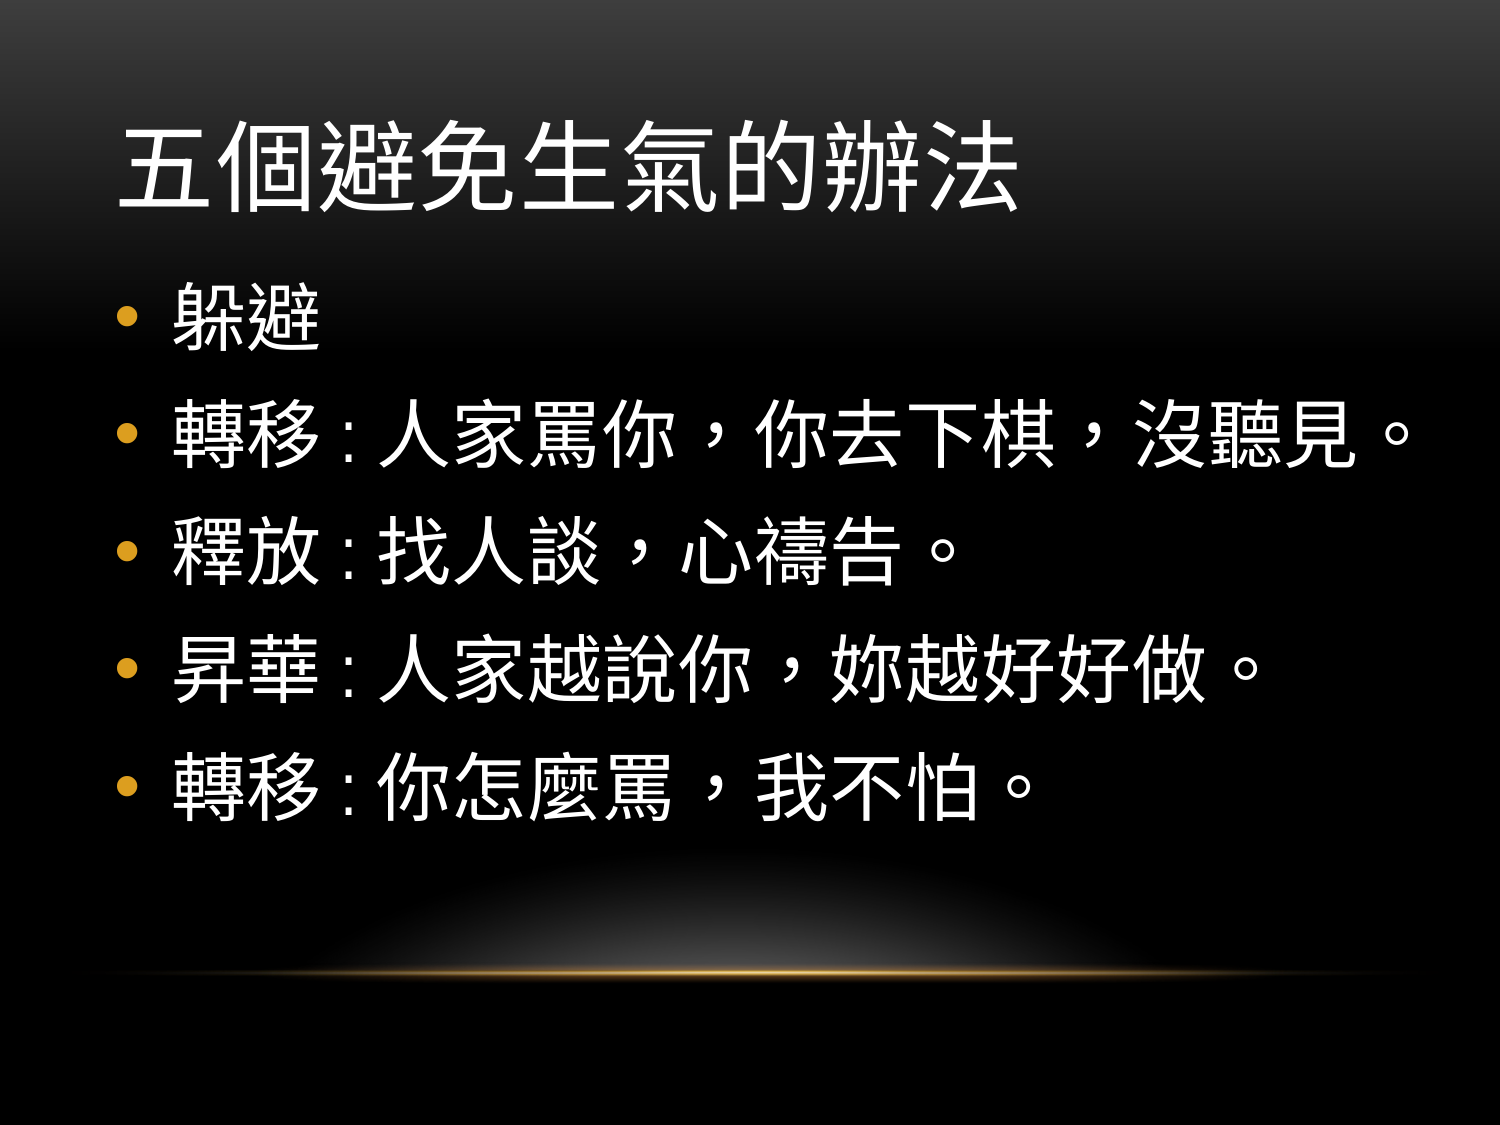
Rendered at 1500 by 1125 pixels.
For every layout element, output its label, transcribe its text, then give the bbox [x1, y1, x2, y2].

list 躲避 轉移:人家罵你，你去下棋，沒聽見。 釋放:找人談，心禱告。 昇華:人家越說你，妳越好好做。 轉移:你怎麼罵，我不怕。 [99, 262, 1400, 938]
picture [0, 0, 1500, 1125]
title 五個避免生氣的辦法 [99, 45, 1400, 233]
